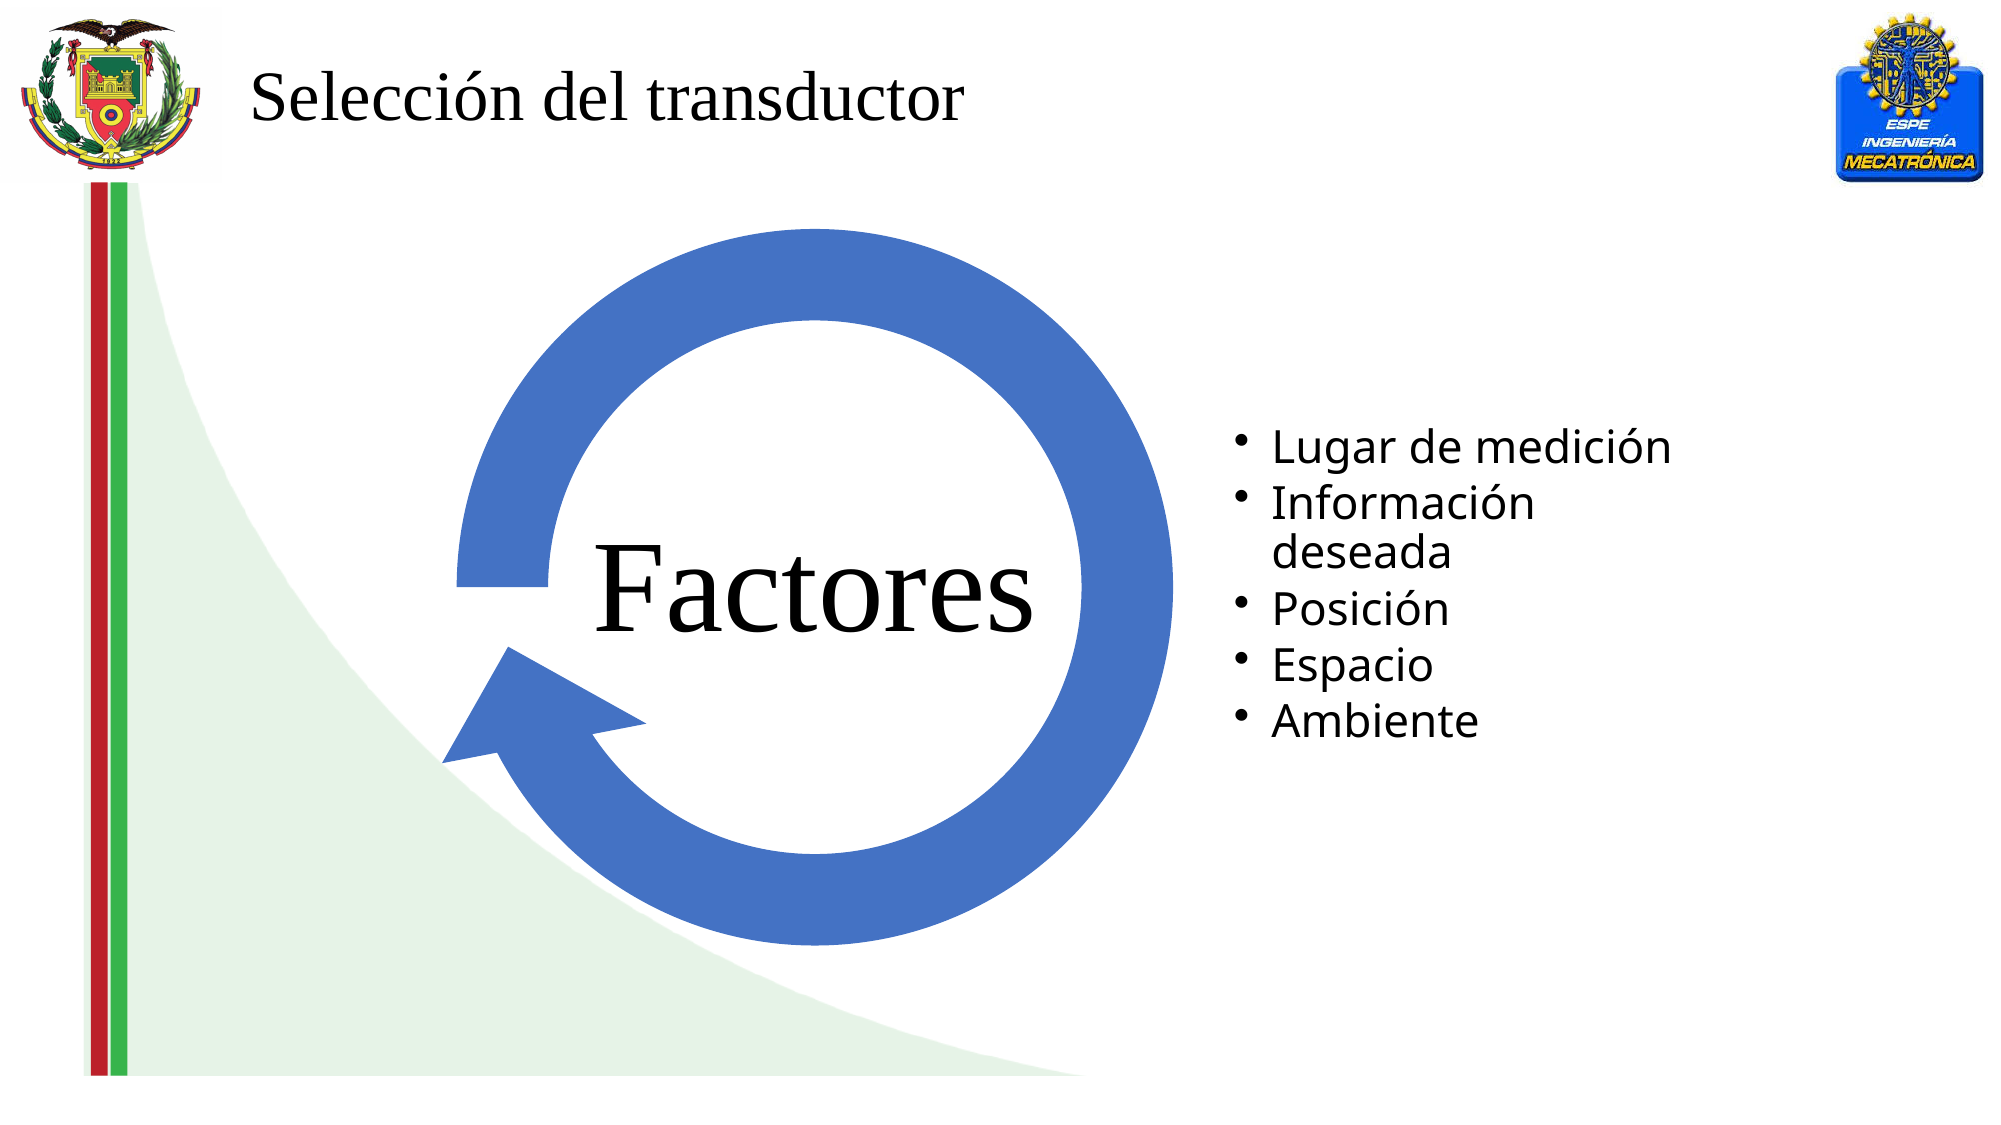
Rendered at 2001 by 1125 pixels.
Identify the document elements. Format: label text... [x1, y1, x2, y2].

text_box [398, 142, 1732, 1032]
text_box Selección del transductor [234, 41, 982, 142]
picture [0, 7, 1099, 1075]
picture [1831, 12, 1988, 188]
